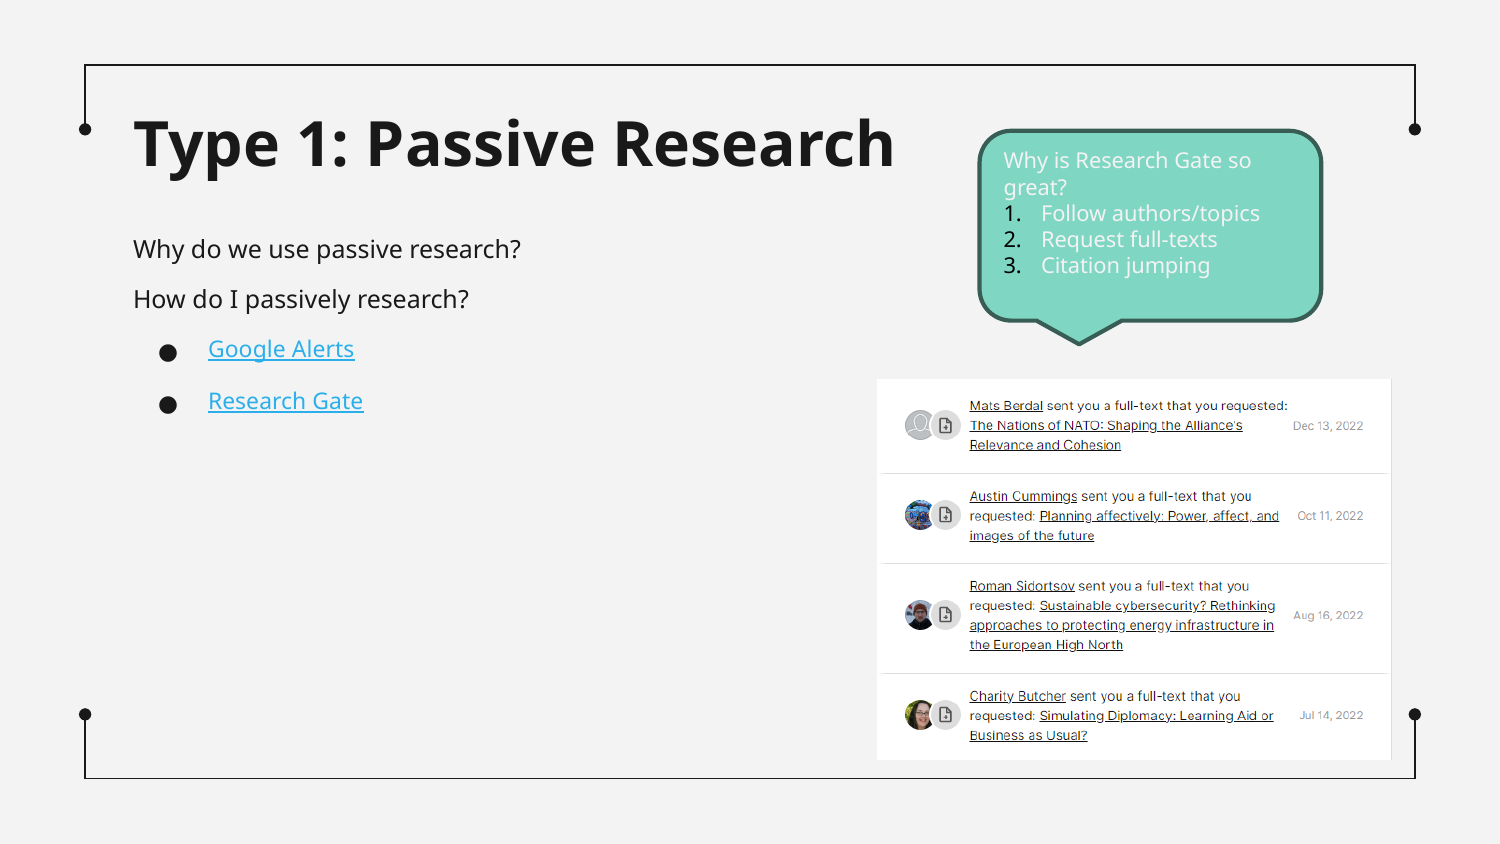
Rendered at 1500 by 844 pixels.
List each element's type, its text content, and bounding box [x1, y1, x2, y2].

picture [876, 378, 1392, 760]
list Why do we use passive research? How do I passively research? Google Alerts Research Gate [118, 218, 822, 755]
title Type 1: Passive Research [118, 88, 1383, 183]
text_box Why is Research Gate so great? Follow authors/topics Request full-texts Citation jumping [977, 128, 1324, 347]
